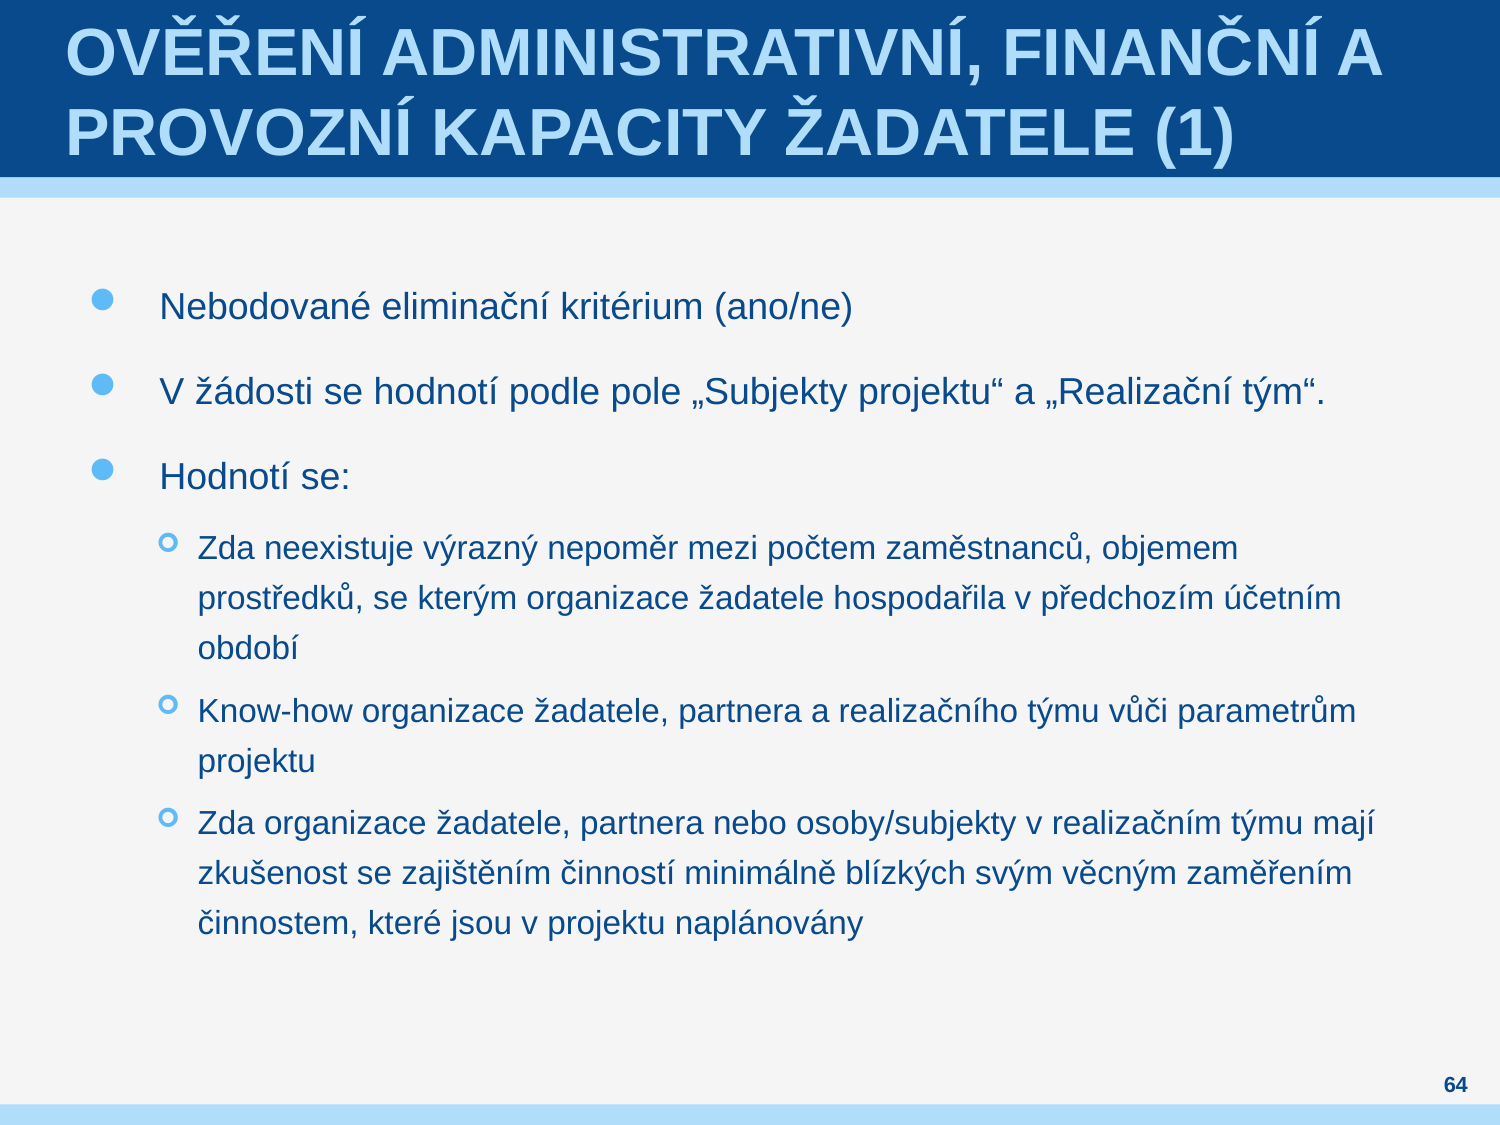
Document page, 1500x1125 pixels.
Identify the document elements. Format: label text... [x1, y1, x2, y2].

list Nebodované eliminační kritérium (ano/ne) V žádosti se hodnotí podle pole „Subjekty projektu“ a „Realizační tým“. Hodnotí se: Zda neexistuje výrazný nepoměr mezi počtem zaměstnanců, objemem prostředků, se kterým organizace žadatele hospodařila v předchozím účetním období Know-how organizace žadatele, partnera a realizačního týmu vůči parametrům projektu Zda organizace žadatele, partnera nebo osoby/subjekty v realizačním týmu mají zkušenost se zajištěním činností minimálně blízkých svým věcným zaměřením činnostem, které jsou v projektu naplánovány [88, 267, 1412, 905]
slide_number 64 [1417, 1068, 1495, 1099]
title Ověření administrativní, finanční a provozní kapacity žadatele (1) [59, 0, 1441, 178]
